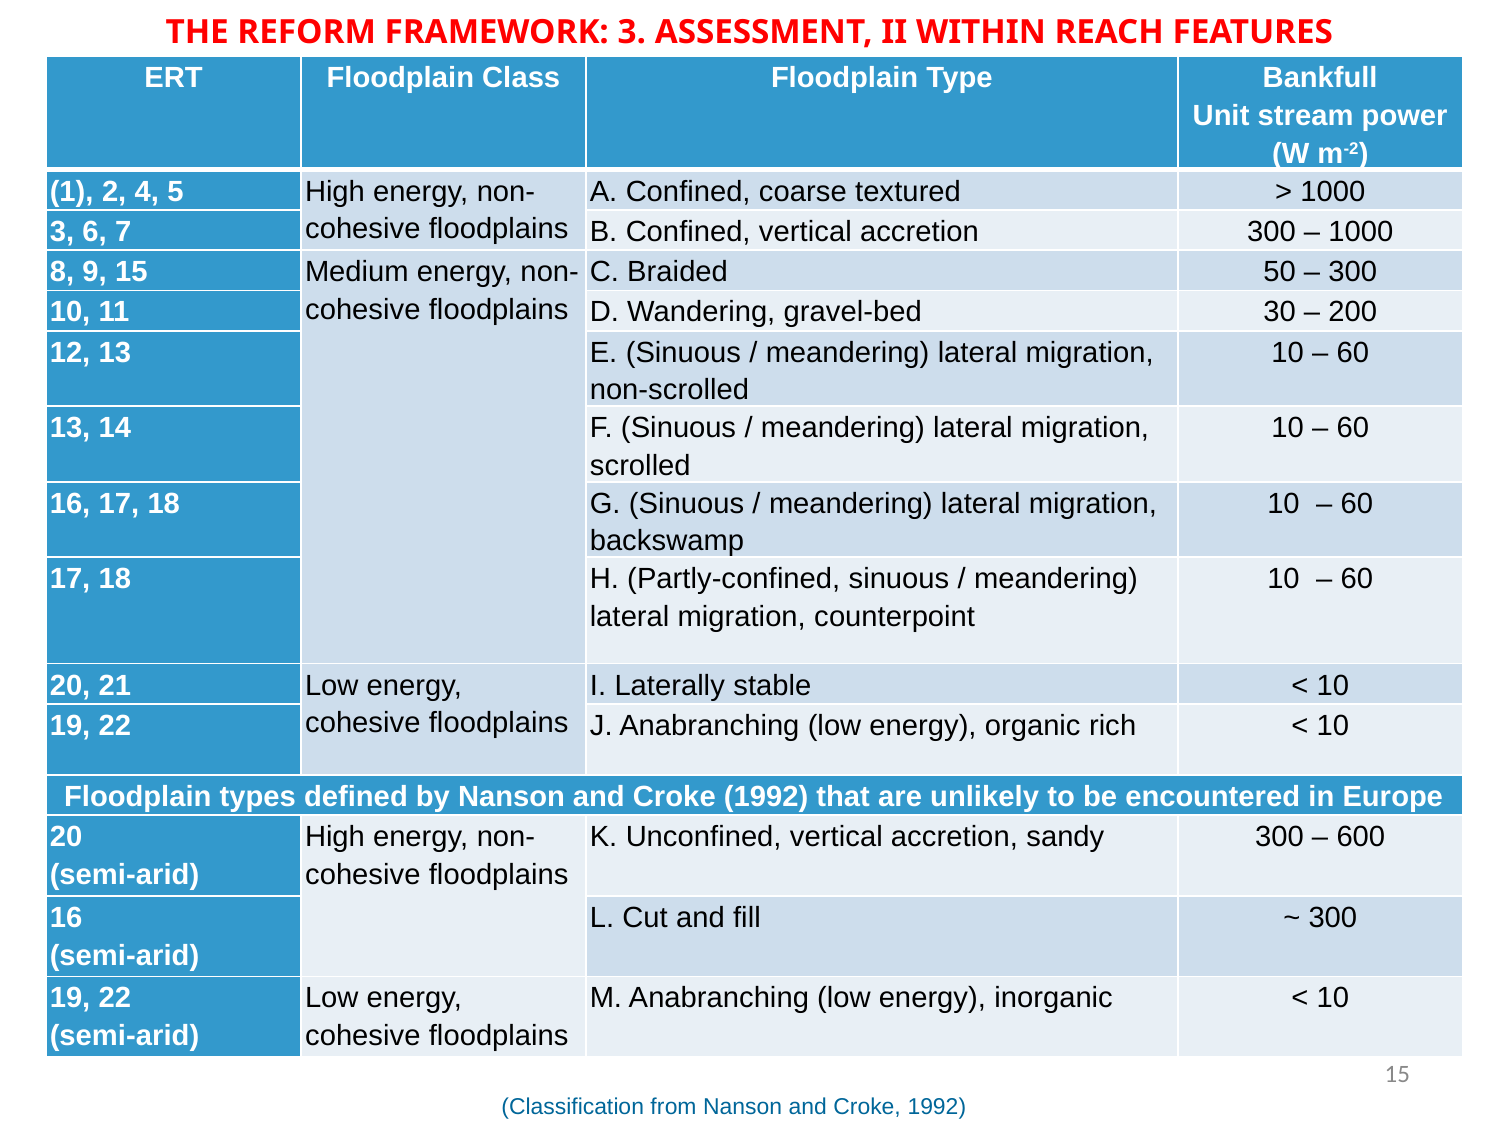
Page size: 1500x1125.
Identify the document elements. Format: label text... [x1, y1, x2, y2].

table_header Bankfull Unit stream power (W m-2) [1179, 60, 1462, 167]
table_cell A. Confined, coarse textured [587, 172, 1177, 209]
table_cell 10 – 60 [1179, 483, 1462, 556]
table_cell 300 – 600 [1179, 816, 1462, 895]
table_cell 16, 17, 18 [47, 483, 300, 556]
table_cell C. Braided [587, 251, 1177, 290]
table_cell Floodplain types defined by Nanson and Croke (1992) that are unlikely to be encountered in Europe [47, 776, 1462, 814]
table_cell I. Laterally stable [587, 664, 1177, 703]
table_cell L. Cut and fill [587, 897, 1177, 976]
table_cell 10 – 60 [1179, 407, 1462, 481]
slide_number 15 [1074, 1058, 1425, 1103]
table_cell 13, 14 [47, 407, 300, 481]
table_cell G. (Sinuous / meandering) lateral migration, backswamp [587, 483, 1177, 556]
text_box (Classification from Nanson and Croke, 1992) [486, 1084, 982, 1125]
table_cell H. (Partly-confined, sinuous / meandering) lateral migration, counterpoint [587, 558, 1177, 663]
table_header Floodplain Class [302, 60, 585, 167]
table_cell E. (Sinuous / meandering) lateral migration, non-scrolled [587, 332, 1177, 405]
table_cell J. Anabranching (low energy), organic rich [587, 705, 1177, 774]
table_cell D. Wandering, gravel-bed [587, 291, 1177, 330]
table_cell 10 – 60 [1179, 332, 1462, 405]
table_cell M. Anabranching (low energy), inorganic [587, 977, 1177, 1056]
table_cell K. Unconfined, vertical accretion, sandy [587, 816, 1177, 895]
table_cell F. (Sinuous / meandering) lateral migration, scrolled [587, 407, 1177, 481]
table_cell 12, 13 [47, 332, 300, 405]
table_cell < 10 [1179, 705, 1462, 774]
table_cell 16 (semi-arid) [47, 897, 300, 976]
table_cell 19, 22 (semi-arid) [47, 977, 300, 1056]
table_cell High energy, non-cohesive floodplains [302, 172, 585, 249]
table_cell 10 – 60 [1179, 558, 1462, 663]
table_cell 20, 21 [47, 664, 300, 703]
table_cell Low energy, cohesive floodplains [302, 977, 585, 1056]
table_cell 30 – 200 [1179, 291, 1462, 330]
table_cell (1), 2, 4, 5 [47, 172, 300, 209]
table_cell 10, 11 [47, 291, 300, 330]
table_cell ~ 300 [1179, 897, 1462, 976]
table_cell Low energy, cohesive floodplains [302, 664, 585, 774]
table_header ERT [47, 60, 300, 167]
table_cell > 1000 [1179, 172, 1462, 209]
table_cell 8, 9, 15 [47, 251, 300, 290]
table_cell B. Confined, vertical accretion [587, 211, 1177, 249]
table_cell < 10 [1179, 664, 1462, 703]
table_header Floodplain Type [587, 60, 1177, 167]
table_cell High energy, non-cohesive floodplains [302, 816, 585, 976]
table_cell 19, 22 [47, 705, 300, 774]
table_cell Medium energy, non-cohesive floodplains [302, 251, 585, 663]
table_cell 300 – 1000 [1179, 211, 1462, 249]
table_cell < 10 [1179, 977, 1462, 1056]
table_cell 50 – 300 [1179, 251, 1462, 290]
table_cell 3, 6, 7 [47, 211, 300, 249]
text_box THE REFORM FRAMEWORK: 3. ASSESSMENT, II WITHIN REACH FEATURES [33, 0, 1467, 60]
table_cell 17, 18 [47, 558, 300, 663]
table_cell 20 (semi-arid) [47, 816, 300, 895]
